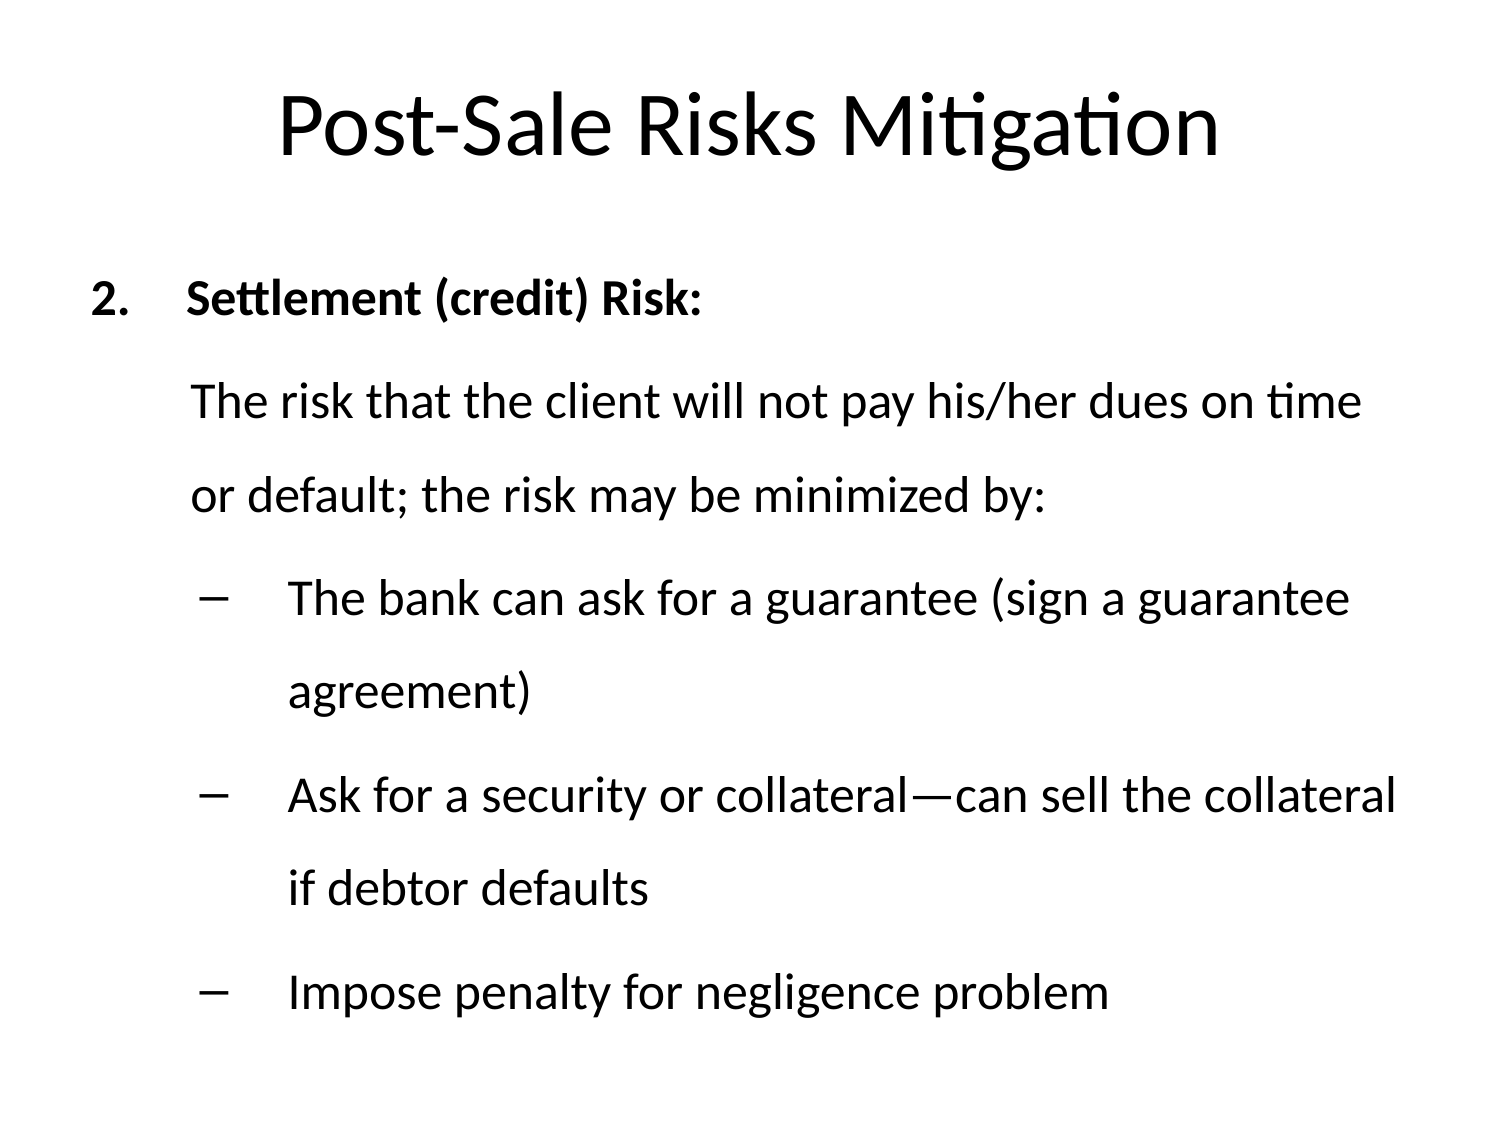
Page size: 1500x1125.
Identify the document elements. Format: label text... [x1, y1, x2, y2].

title Post-Sale Risks Mitigation [75, 24, 1425, 213]
list Settlement (credit) Risk: The risk that the client will not pay his/her dues on time or default; the risk may be minimized by: The bank can ask for a guarantee (sign a guarantee agreement) Ask for a security or collateral—can sell the collateral if debtor defaults Impose penalty for negligence problem [75, 224, 1425, 1032]
